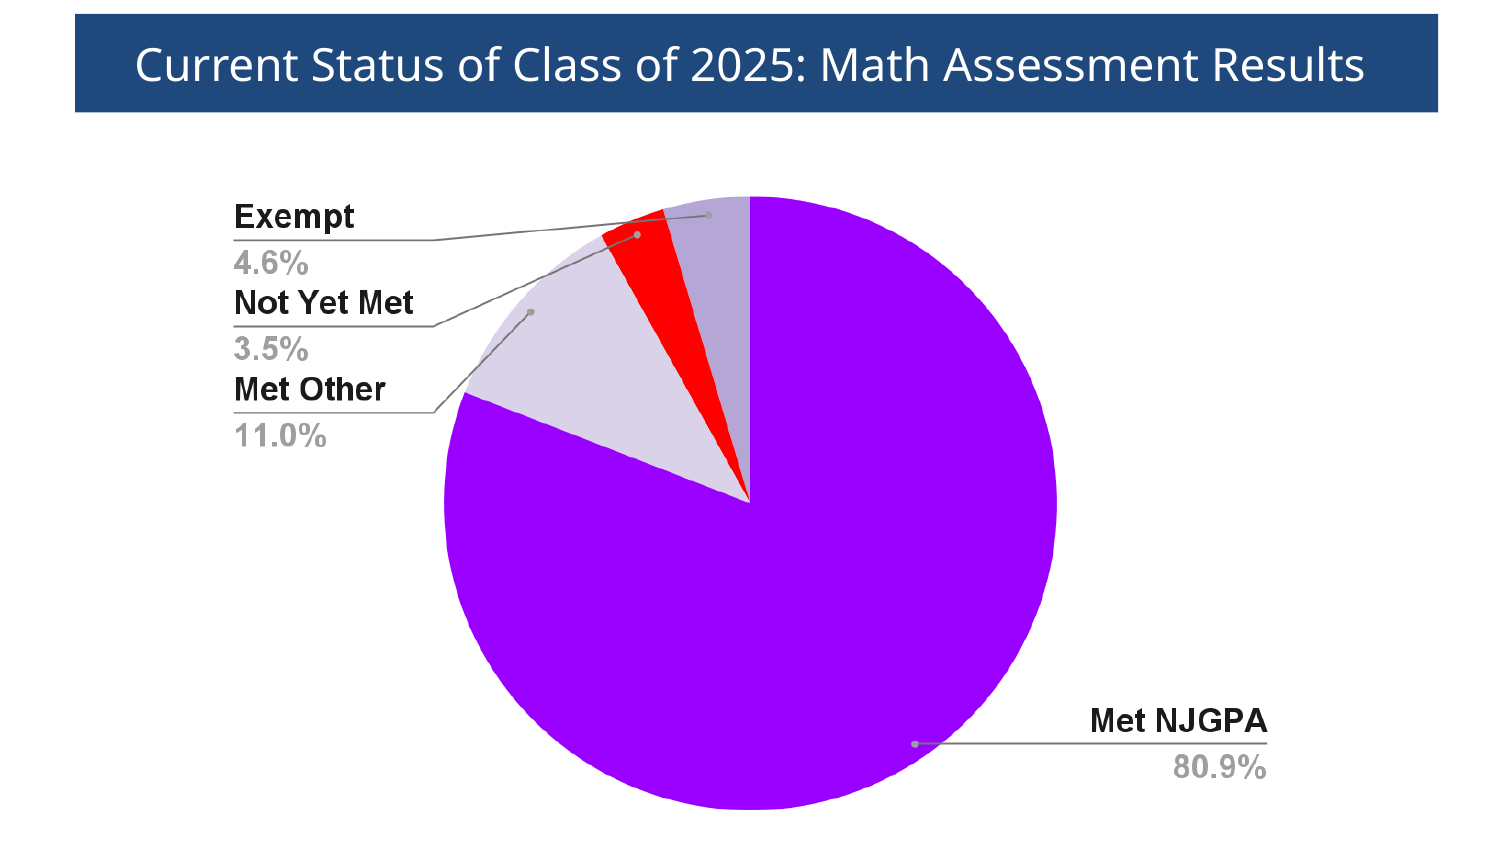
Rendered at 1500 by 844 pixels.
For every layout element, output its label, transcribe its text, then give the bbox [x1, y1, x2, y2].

title Current Status of Class of 2025: Math Assessment Results [75, 13, 1439, 113]
picture [198, 162, 1302, 844]
